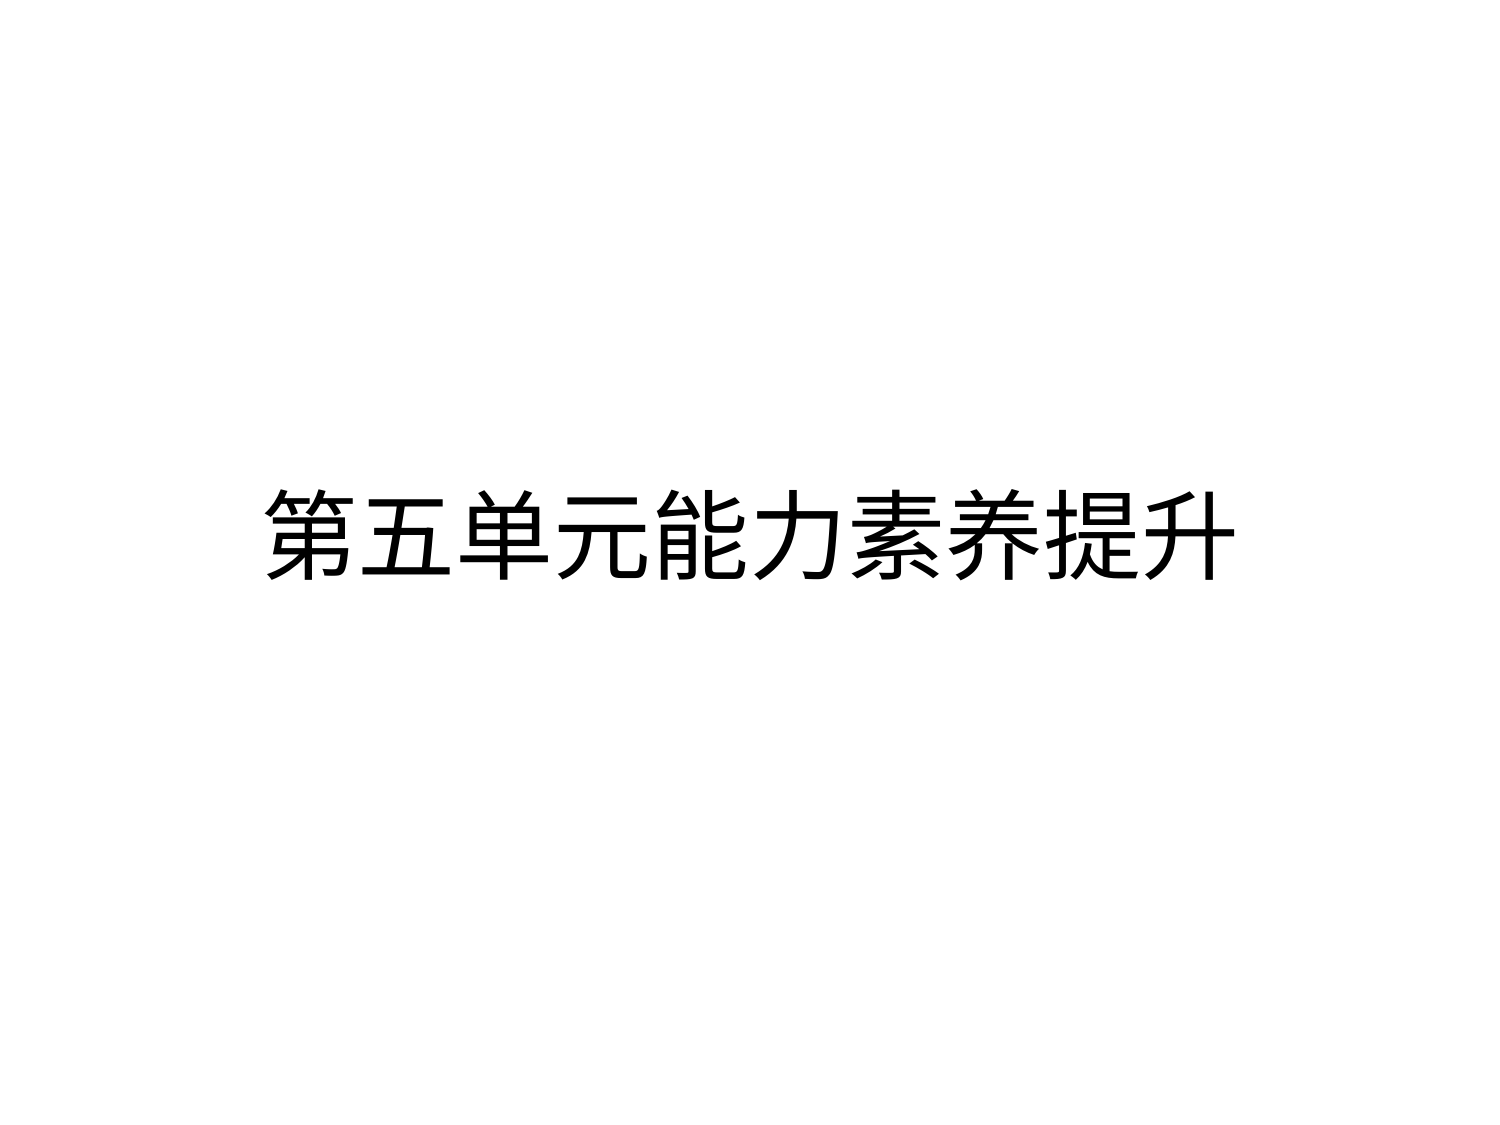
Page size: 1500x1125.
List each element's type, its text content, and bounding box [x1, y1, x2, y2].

text_box 第五单元能力素养提升 [0, 408, 1500, 600]
